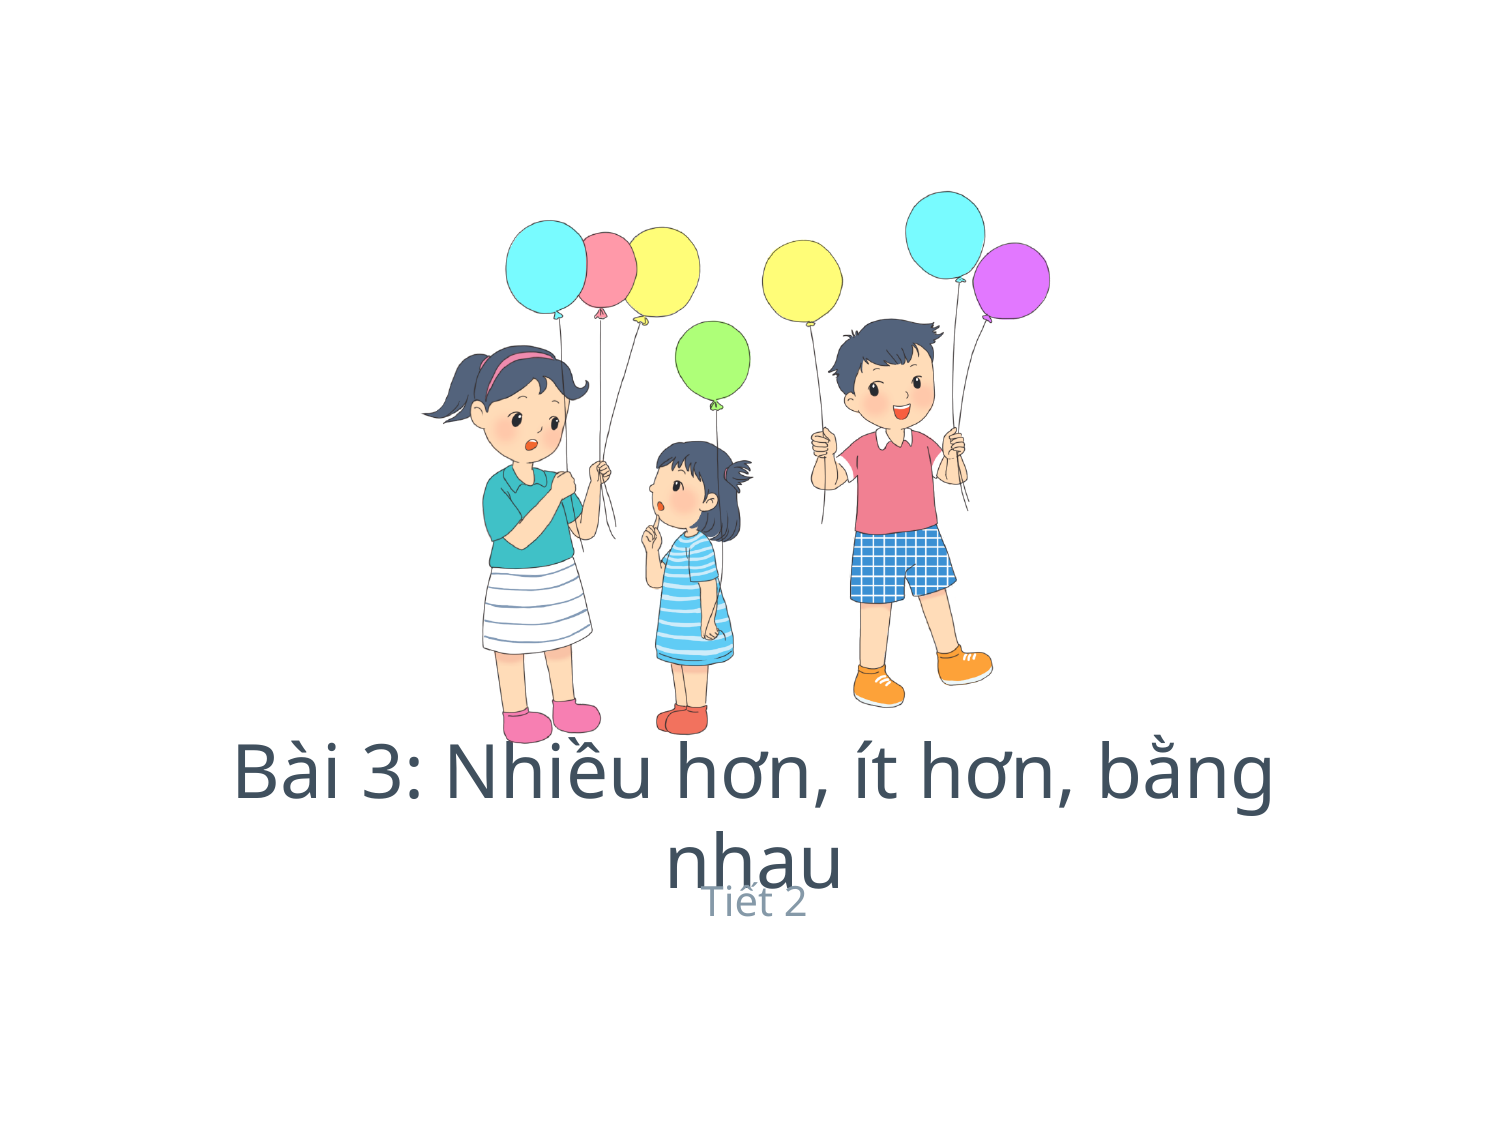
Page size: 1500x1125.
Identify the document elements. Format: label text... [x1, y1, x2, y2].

picture [373, 185, 1136, 753]
text_box Tiết 2 [184, 875, 1324, 930]
title Bài 3: Nhiều hơn, ít hơn, bằng nhau [138, 764, 1371, 863]
